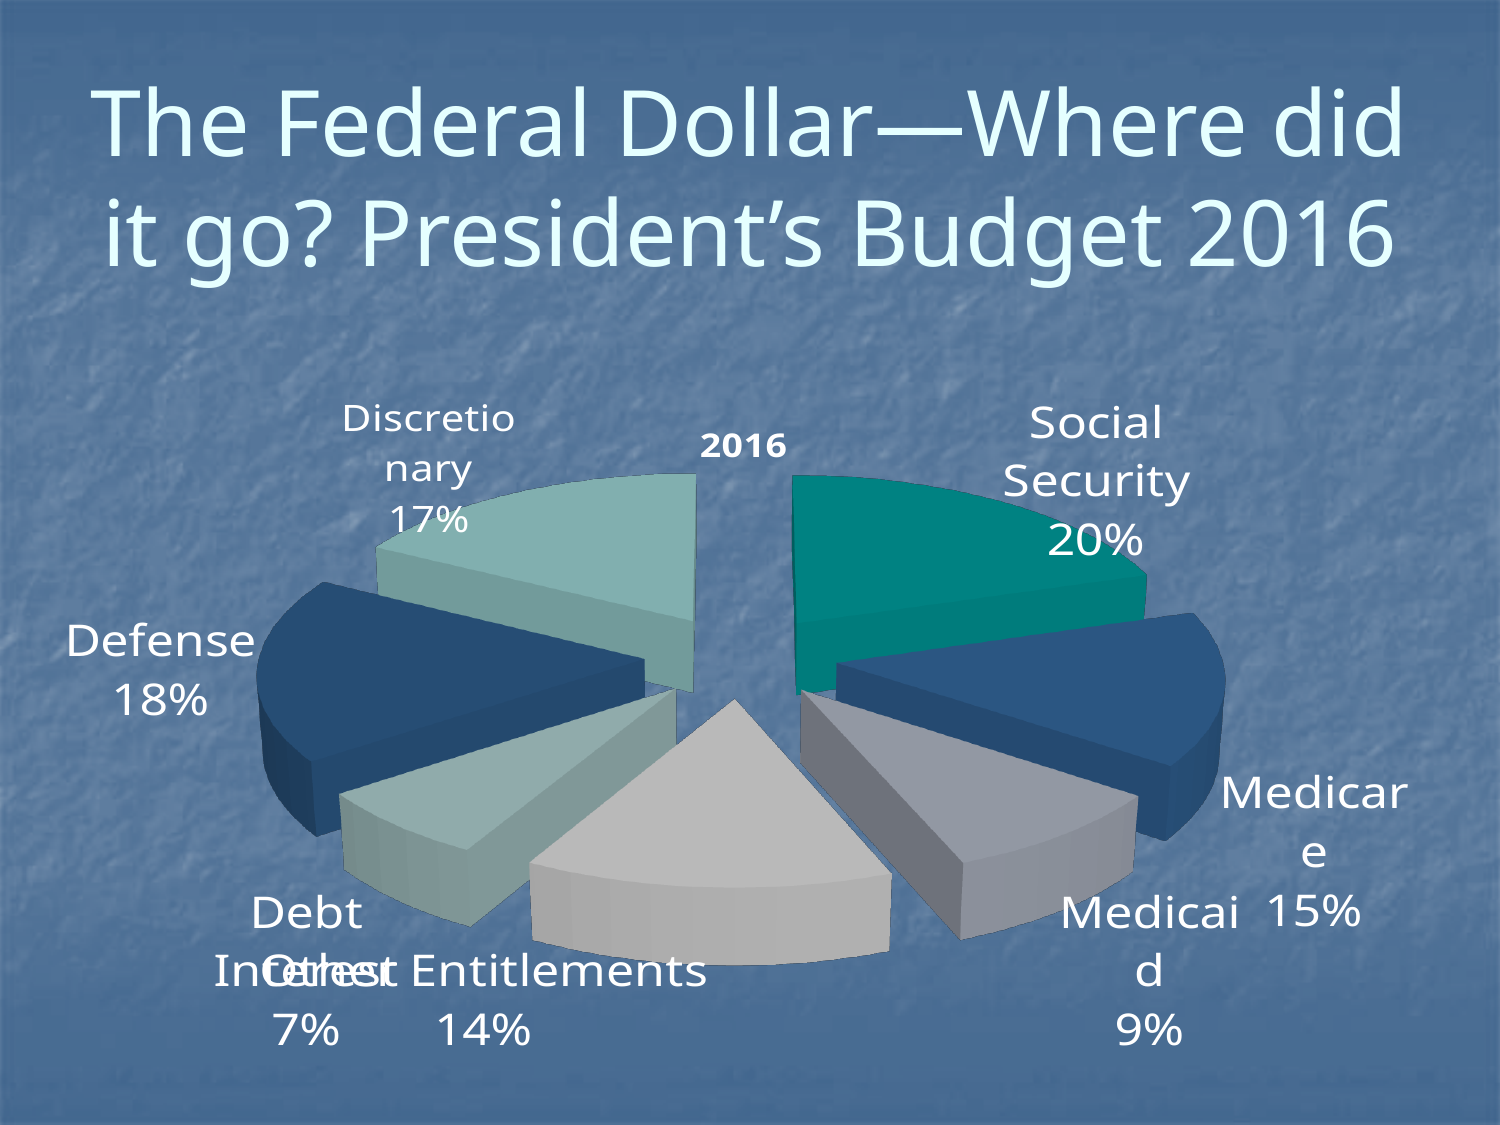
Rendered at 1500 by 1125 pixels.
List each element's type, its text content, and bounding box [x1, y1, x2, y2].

title The Federal Dollar—Where did it go? President’s Budget 2016 [74, 62, 1426, 288]
chart [24, 324, 1463, 1088]
